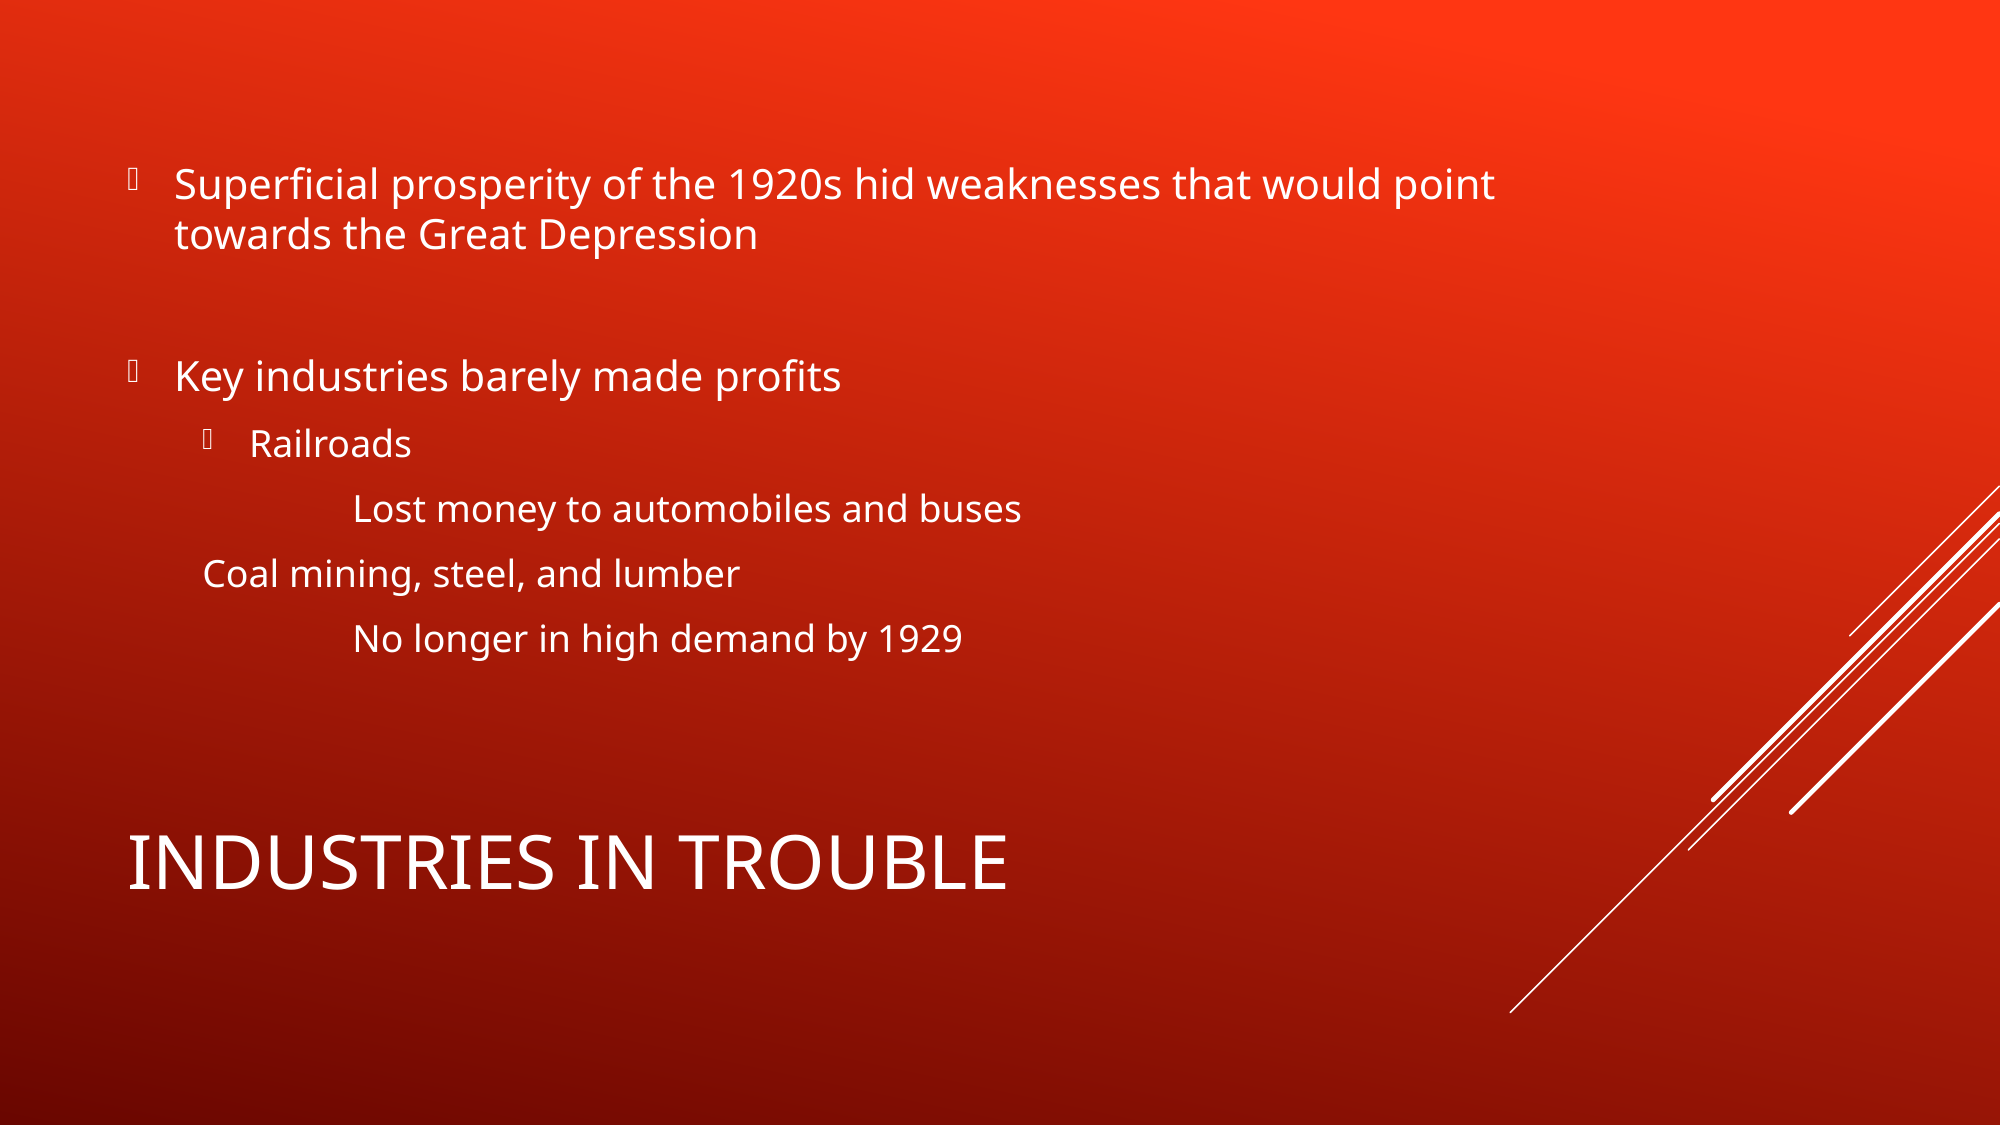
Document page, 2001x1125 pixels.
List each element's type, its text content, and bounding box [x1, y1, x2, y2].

title Industries in trouble [112, 736, 1513, 984]
list Superficial prosperity of the 1920s hid weaknesses that would point towards the Great Depression Key industries barely made profits Railroads Lost money to automobiles and buses Coal mining, steel, and lumber No longer in high demand by 1929 [112, 112, 1513, 706]
